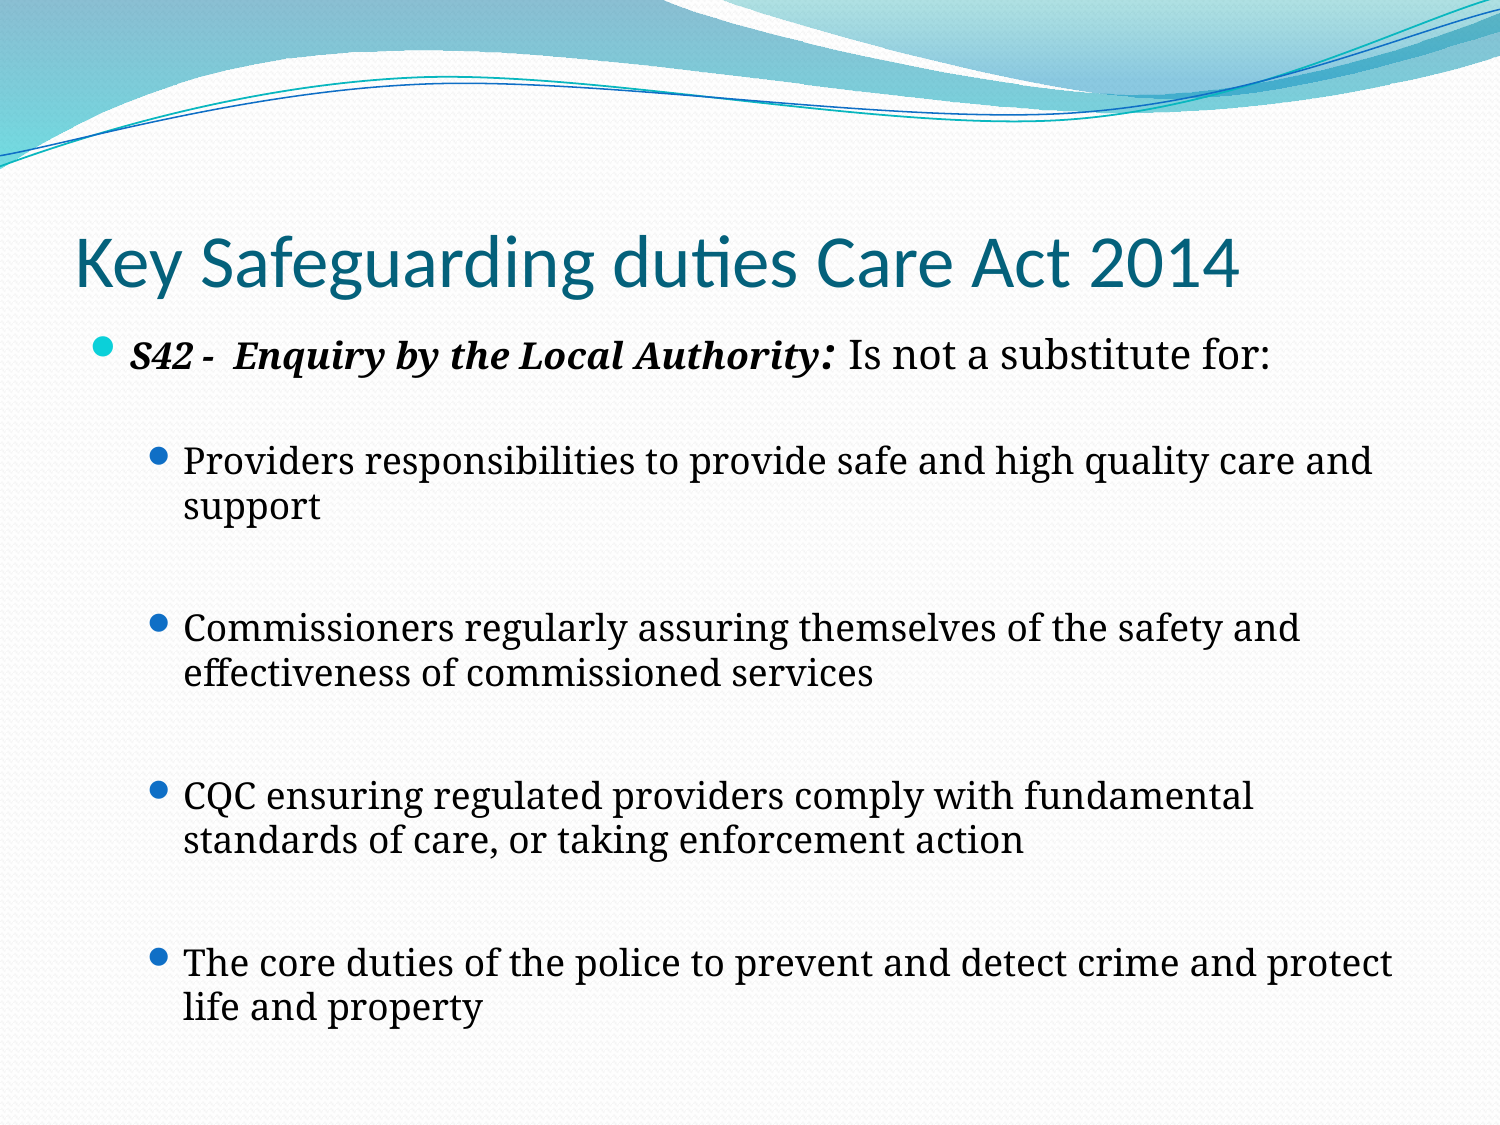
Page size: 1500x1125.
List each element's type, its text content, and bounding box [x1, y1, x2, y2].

title Key Safeguarding duties Care Act 2014 [75, 115, 1425, 303]
list S42 - Enquiry by the Local Authority: Is not a substitute for: Providers responsibilities to provide safe and high quality care and support Commissioners regularly assuring themselves of the safety and effectiveness of commissioned services CQC ensuring regulated providers comply with fundamental standards of care, or taking enforcement action The core duties of the police to prevent and detect crime and protect life and property [75, 317, 1425, 1038]
